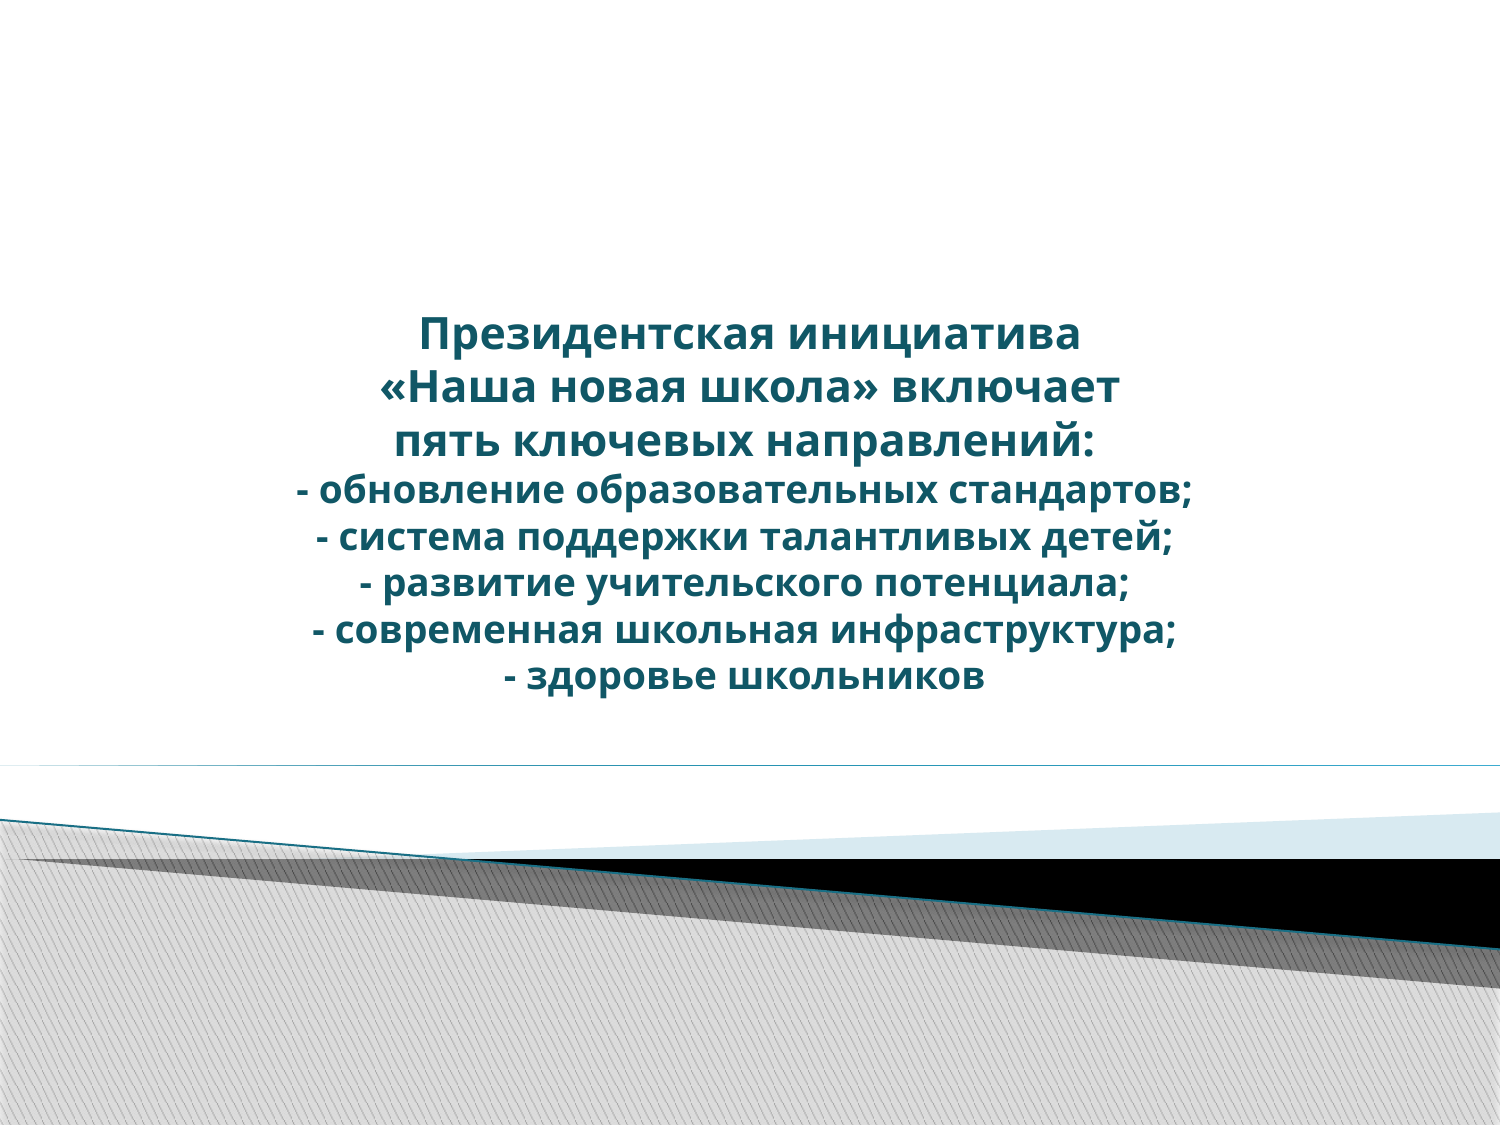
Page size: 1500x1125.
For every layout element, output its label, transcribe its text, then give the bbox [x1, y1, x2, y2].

picture [5, 859, 1500, 989]
title Президентская инициатива «Наша новая школа» включает пять ключевых направлений: - обновление образовательных стандартов; - система поддержки талантливых детей; - развитие учительского потенциала; - современная школьная инфраструктура; - здоровье школьников [112, 78, 1388, 752]
